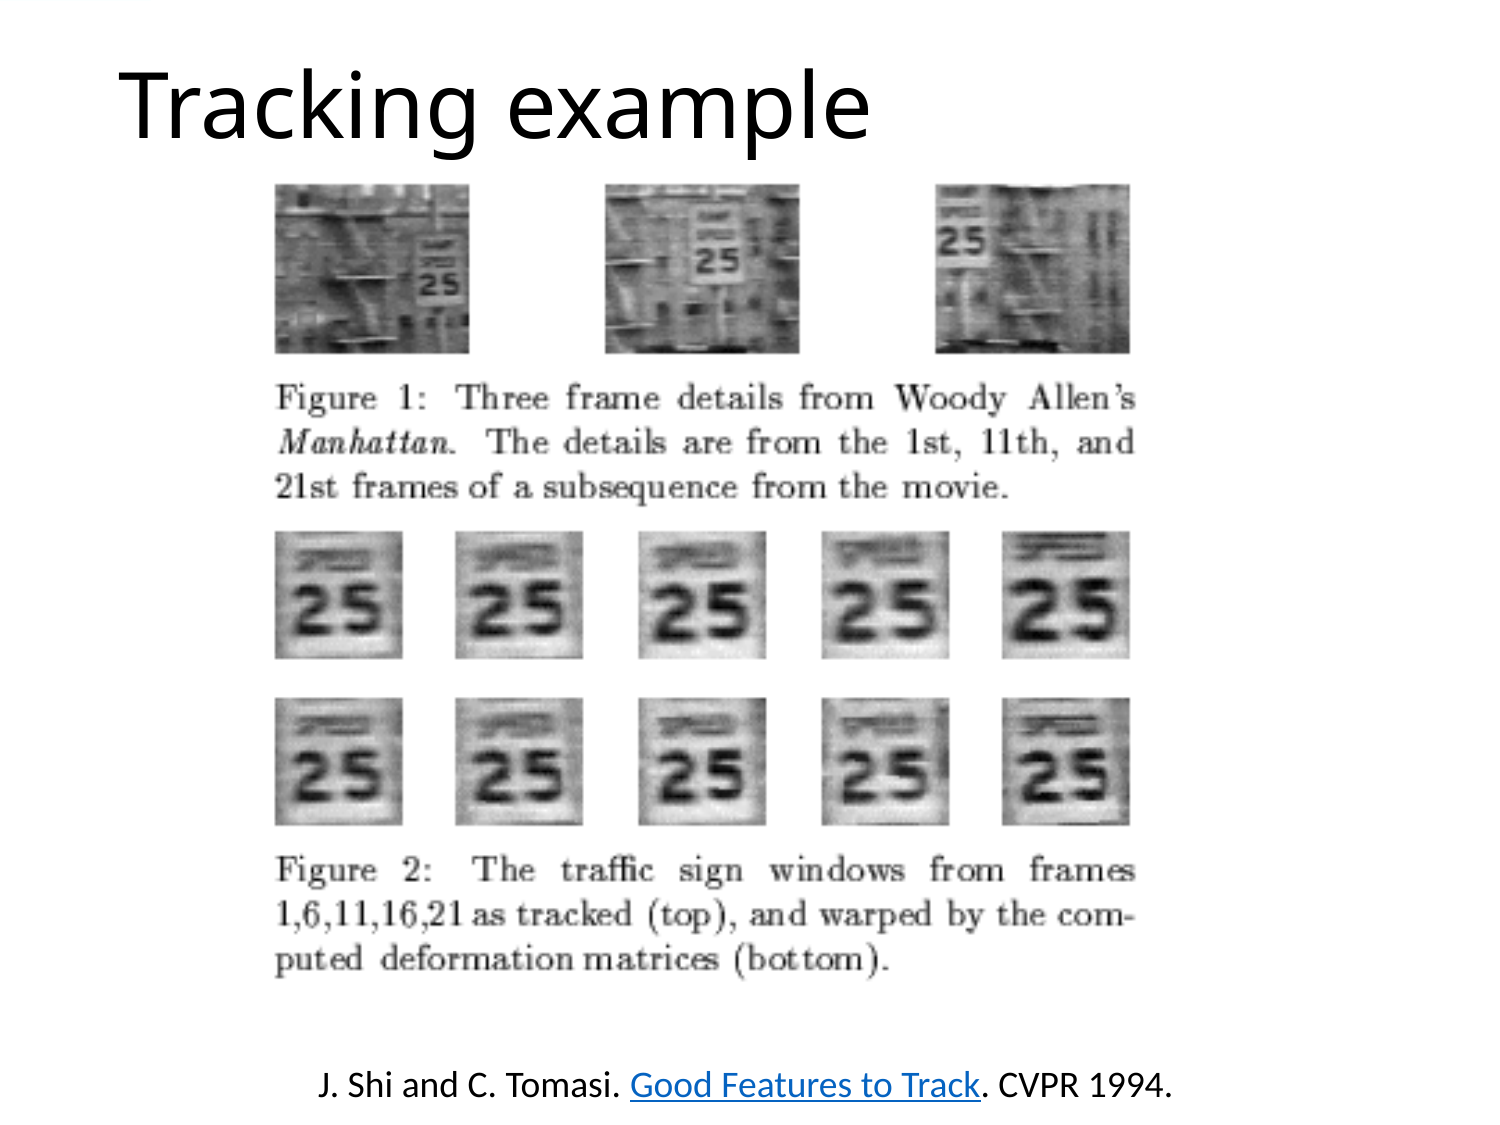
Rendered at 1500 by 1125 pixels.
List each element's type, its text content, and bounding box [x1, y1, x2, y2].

picture [237, 163, 1175, 1018]
text_box J. Shi and C. Tomasi. Good Features to Track. CVPR 1994. [12, 1052, 1488, 1113]
title Tracking example [103, 0, 1397, 218]
